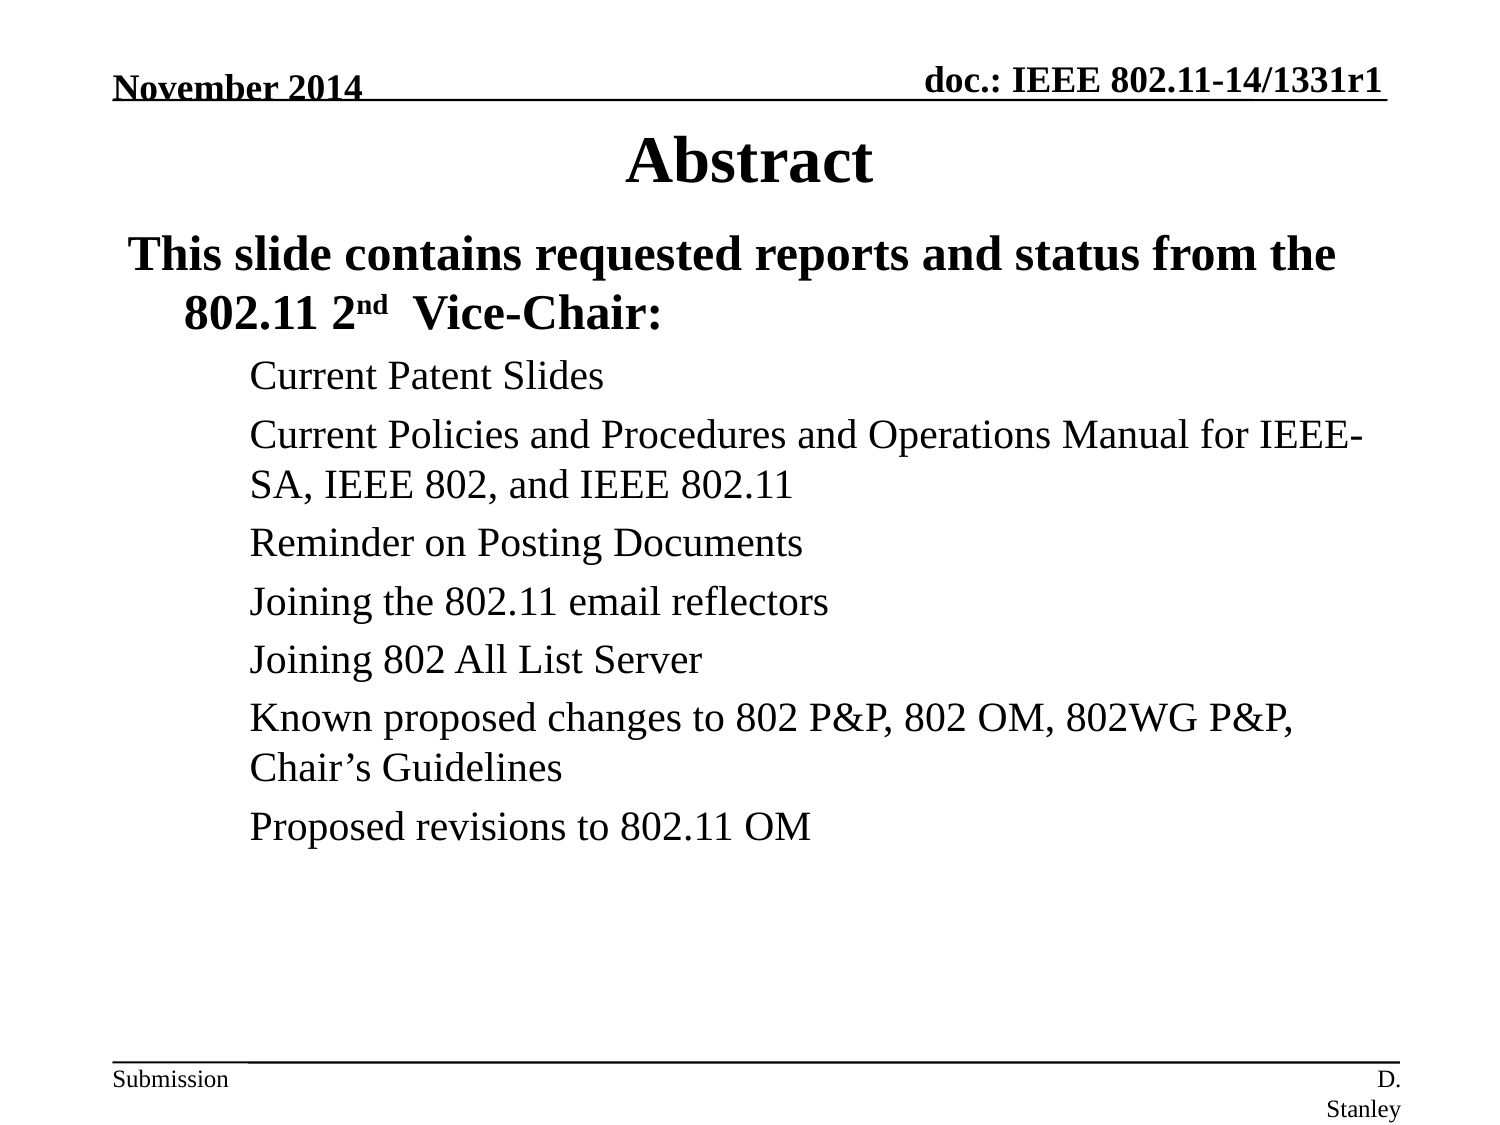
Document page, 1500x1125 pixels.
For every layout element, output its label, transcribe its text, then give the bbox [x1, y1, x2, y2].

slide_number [112, 62, 401, 109]
title Abstract [112, 112, 1388, 201]
list This slide contains requested reports and status from the 802.11 2nd Vice-Chair: Current Patent Slides Current Policies and Procedures and Operations Manual for IEEE-SA, IEEE 802, and IEEE 802.11 Reminder on Posting Documents Joining the 802.11 email reflectors Joining 802 All List Server Known proposed changes to 802 P&P, 802 OM, 802WG P&P, Chair’s Guidelines Proposed revisions to 802.11 OM [112, 212, 1413, 1038]
footer D. Stanley Aruba Networks [1324, 1061, 1402, 1093]
